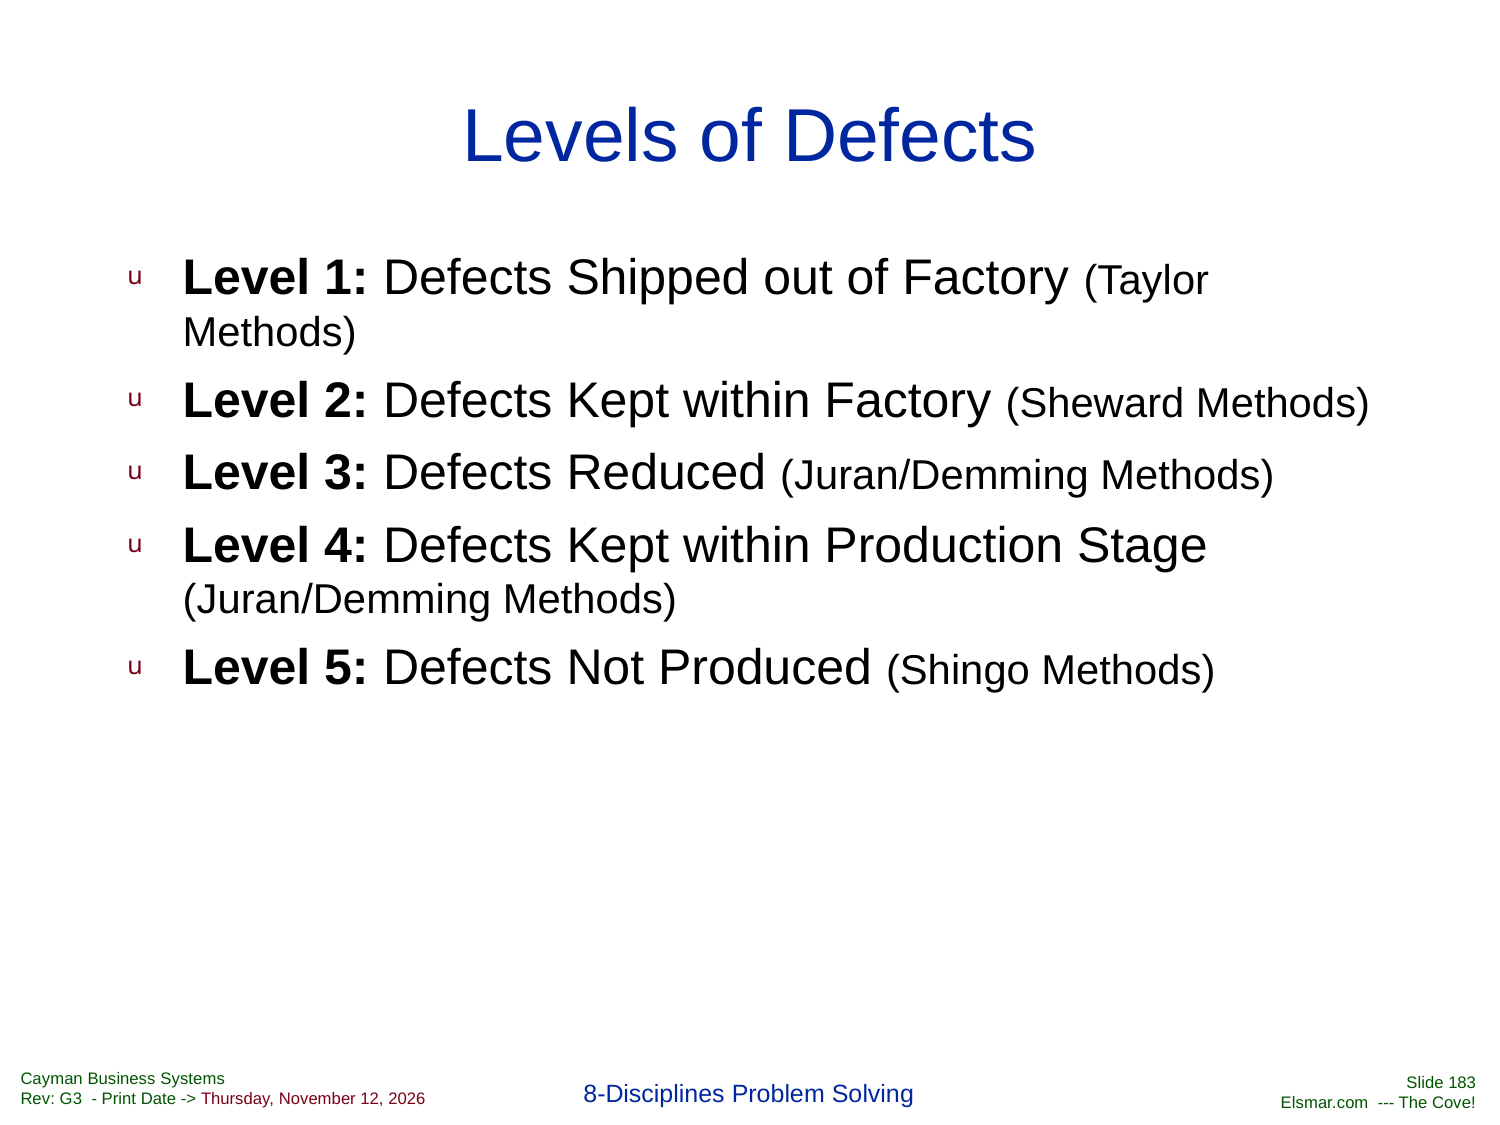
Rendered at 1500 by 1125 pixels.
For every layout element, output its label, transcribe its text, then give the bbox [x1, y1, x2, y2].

list Level 1: Defects Shipped out of Factory (Taylor Methods) Level 2: Defects Kept within Factory (Sheward Methods) Level 3: Defects Reduced (Juran/Demming Methods) Level 4: Defects Kept within Production Stage (Juran/Demming Methods) Level 5: Defects Not Produced (Shingo Methods) [111, 236, 1388, 988]
title Levels of Defects [111, 36, 1388, 226]
